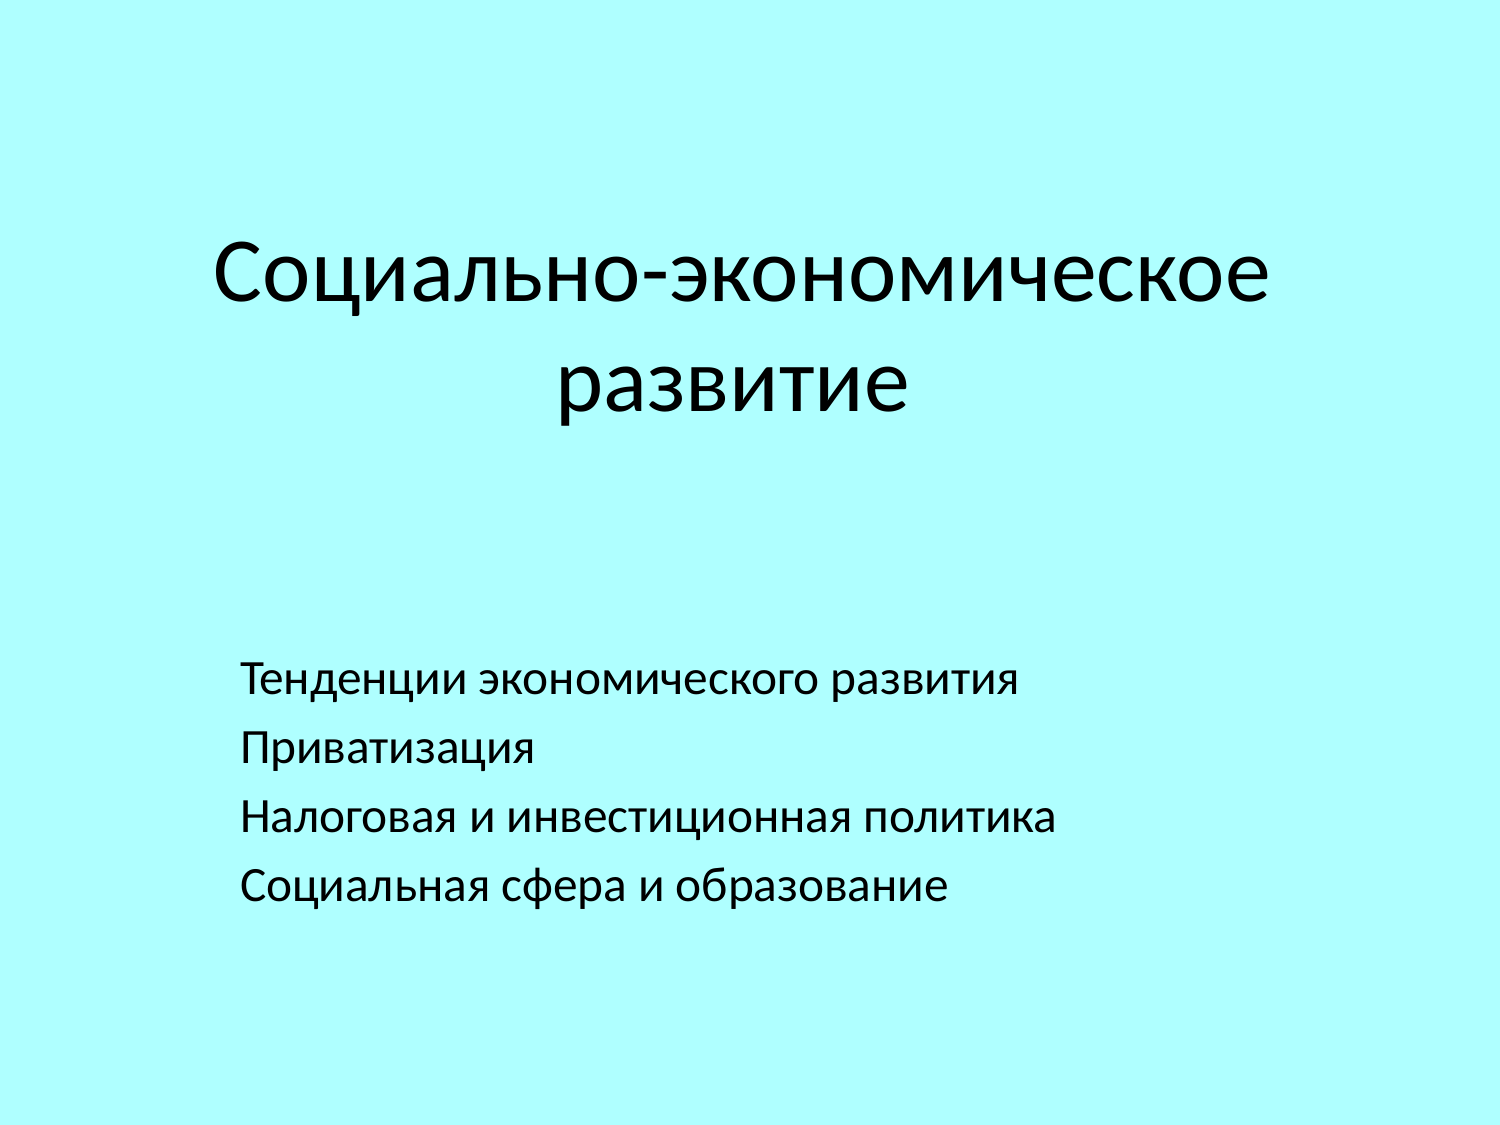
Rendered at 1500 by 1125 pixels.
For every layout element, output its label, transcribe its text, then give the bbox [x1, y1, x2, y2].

title Социально-экономическое развитие [105, 199, 1381, 441]
subtitle Тенденции экономического развития Приватизация Налоговая и инвестиционная политика Социальная сфера и образование [225, 637, 1275, 925]
